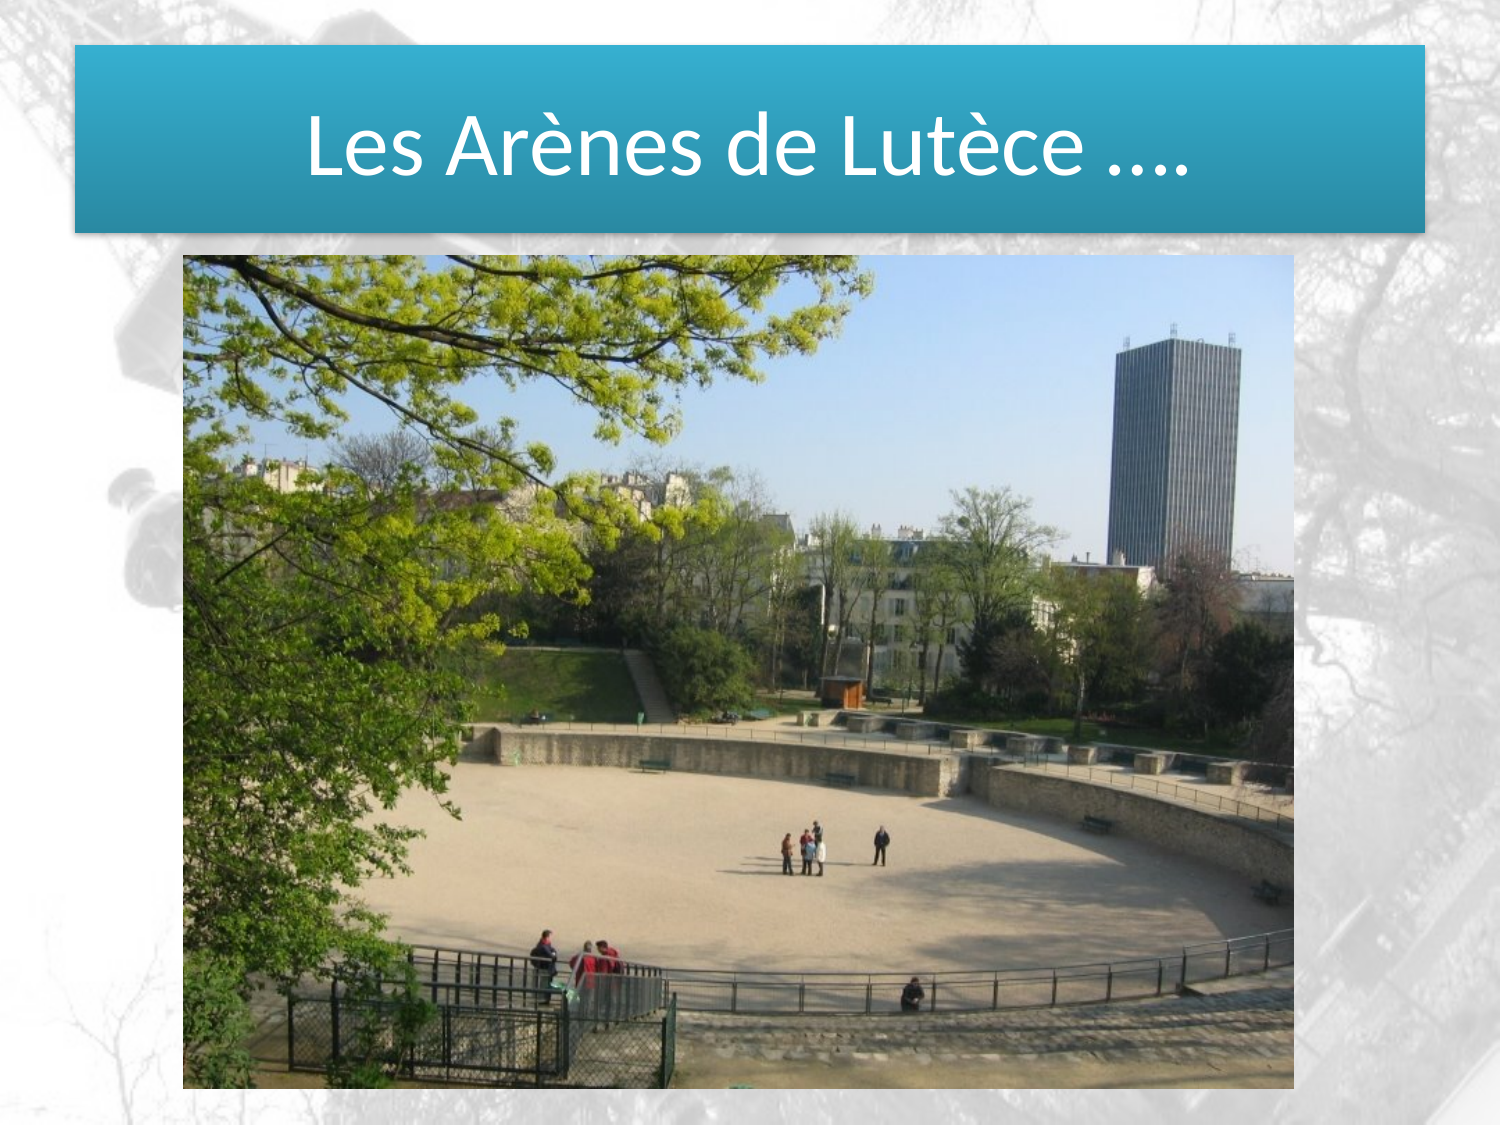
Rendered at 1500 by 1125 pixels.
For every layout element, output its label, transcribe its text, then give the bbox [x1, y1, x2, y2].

picture [182, 255, 1294, 1089]
title Les Arènes de Lutèce …. [75, 45, 1425, 233]
